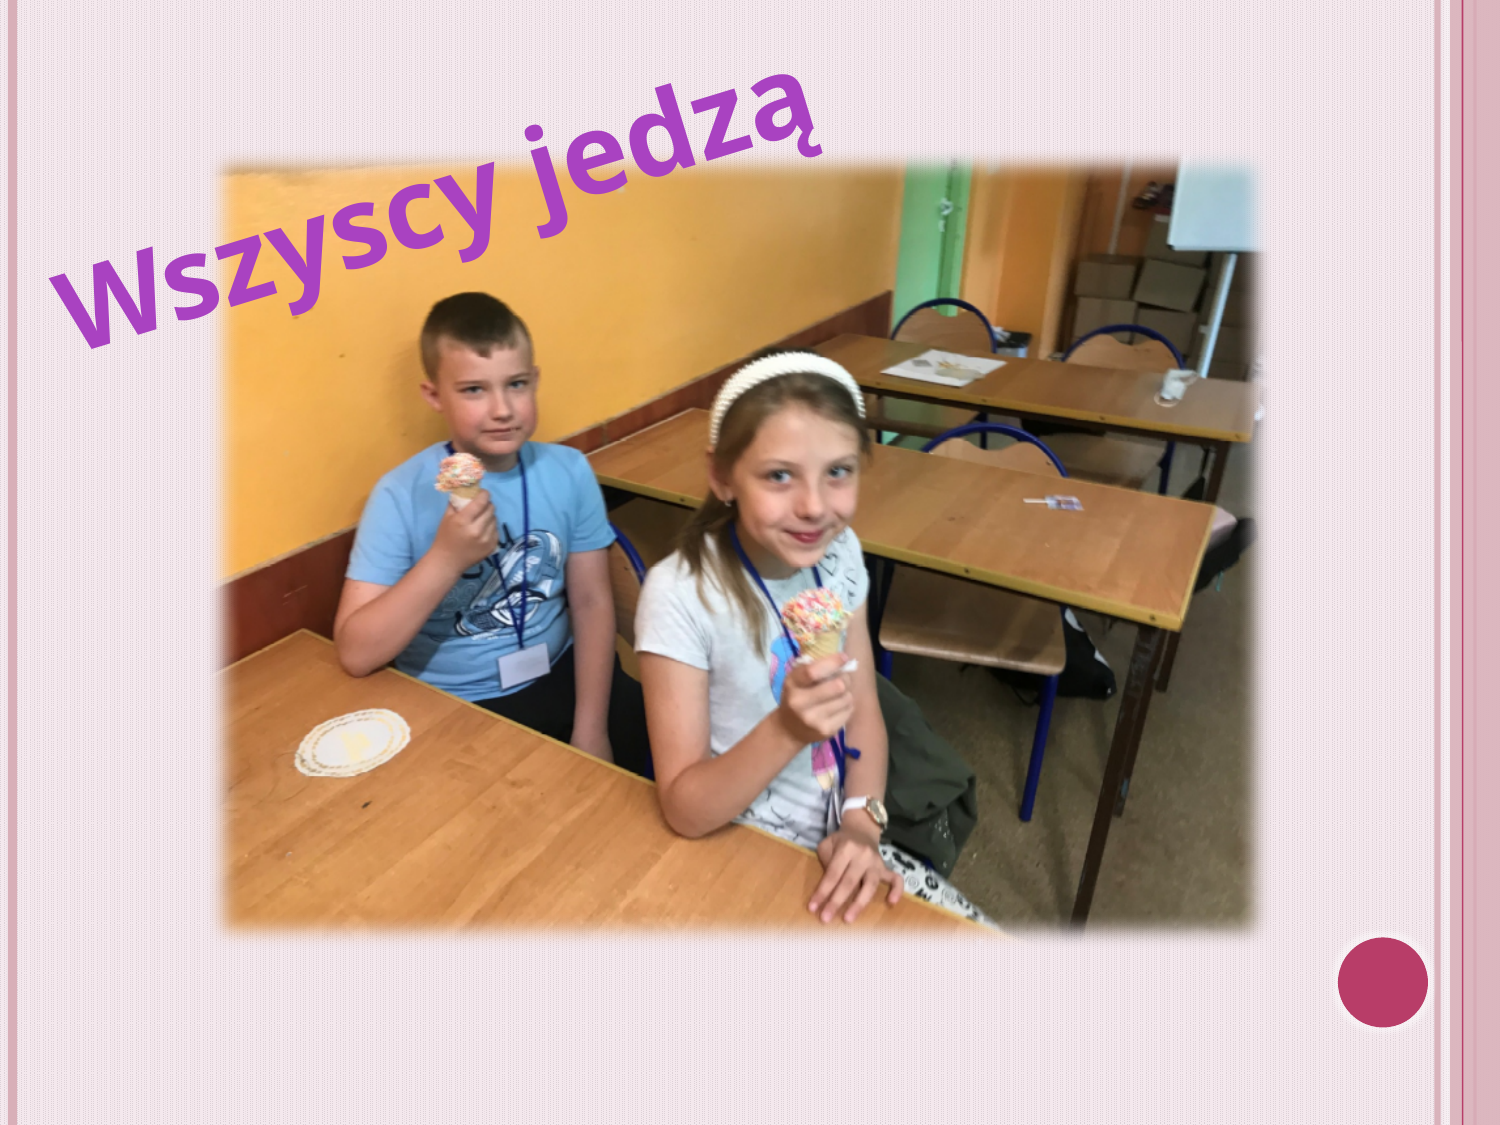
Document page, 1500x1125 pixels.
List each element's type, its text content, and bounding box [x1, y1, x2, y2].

text_box Wszyscy jedzą [22, 191, 200, 390]
text_box Wszyscy jedzą [361, 7, 844, 142]
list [206, 148, 1273, 949]
